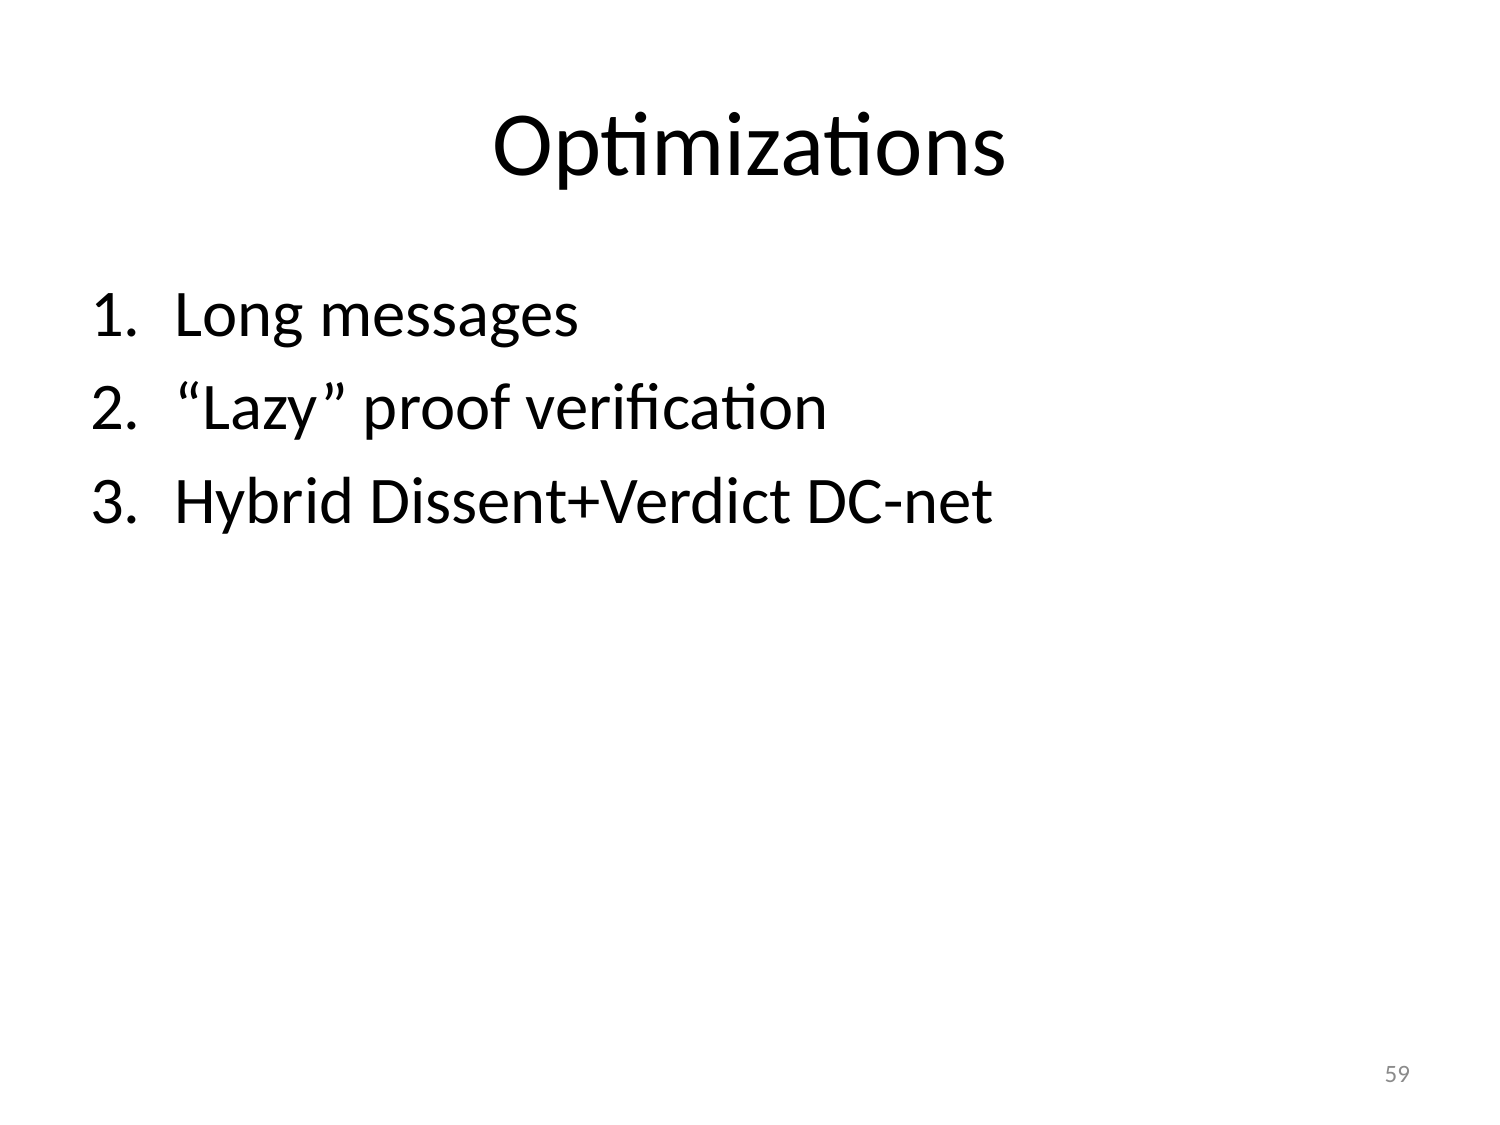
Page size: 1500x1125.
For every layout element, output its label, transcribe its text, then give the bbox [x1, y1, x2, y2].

title Optimizations [75, 45, 1425, 233]
list Long messages “Lazy” proof verification Hybrid Dissent+Verdict DC-net [75, 262, 1425, 1005]
slide_number 59 [1074, 1042, 1425, 1103]
